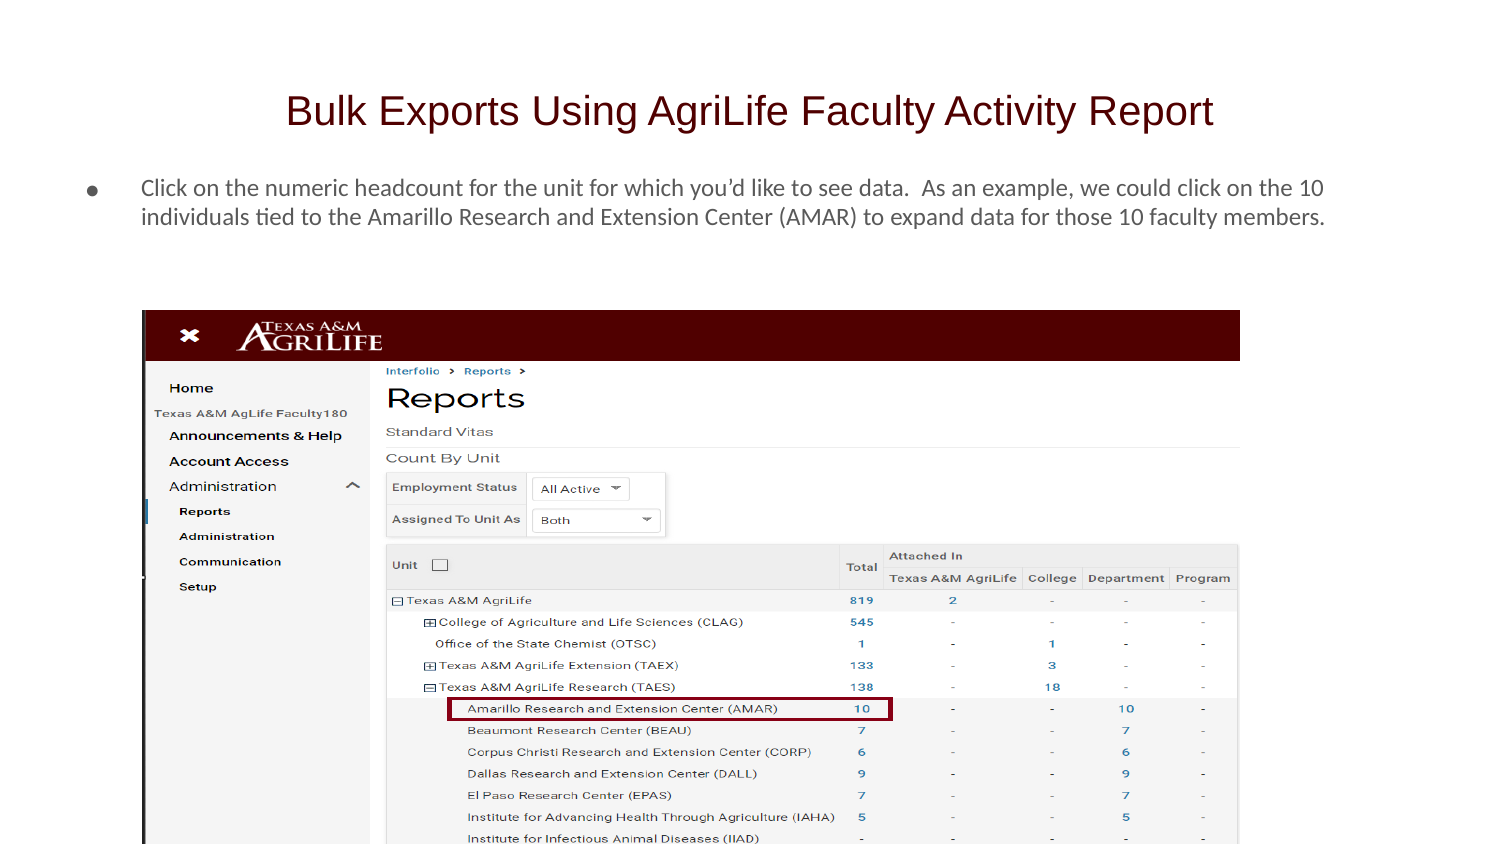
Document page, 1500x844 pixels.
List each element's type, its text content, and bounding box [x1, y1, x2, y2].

picture [142, 310, 1241, 844]
list Click on the numeric headcount for the unit for which you’d like to see data. As an example, we could click on the 10 individuals tied to the Amarillo Research and Extension Center (AMAR) to expand data for those 10 faculty members. [51, 159, 1449, 844]
title Bulk Exports Using AgriLife Faculty Activity Report [51, 72, 1449, 159]
